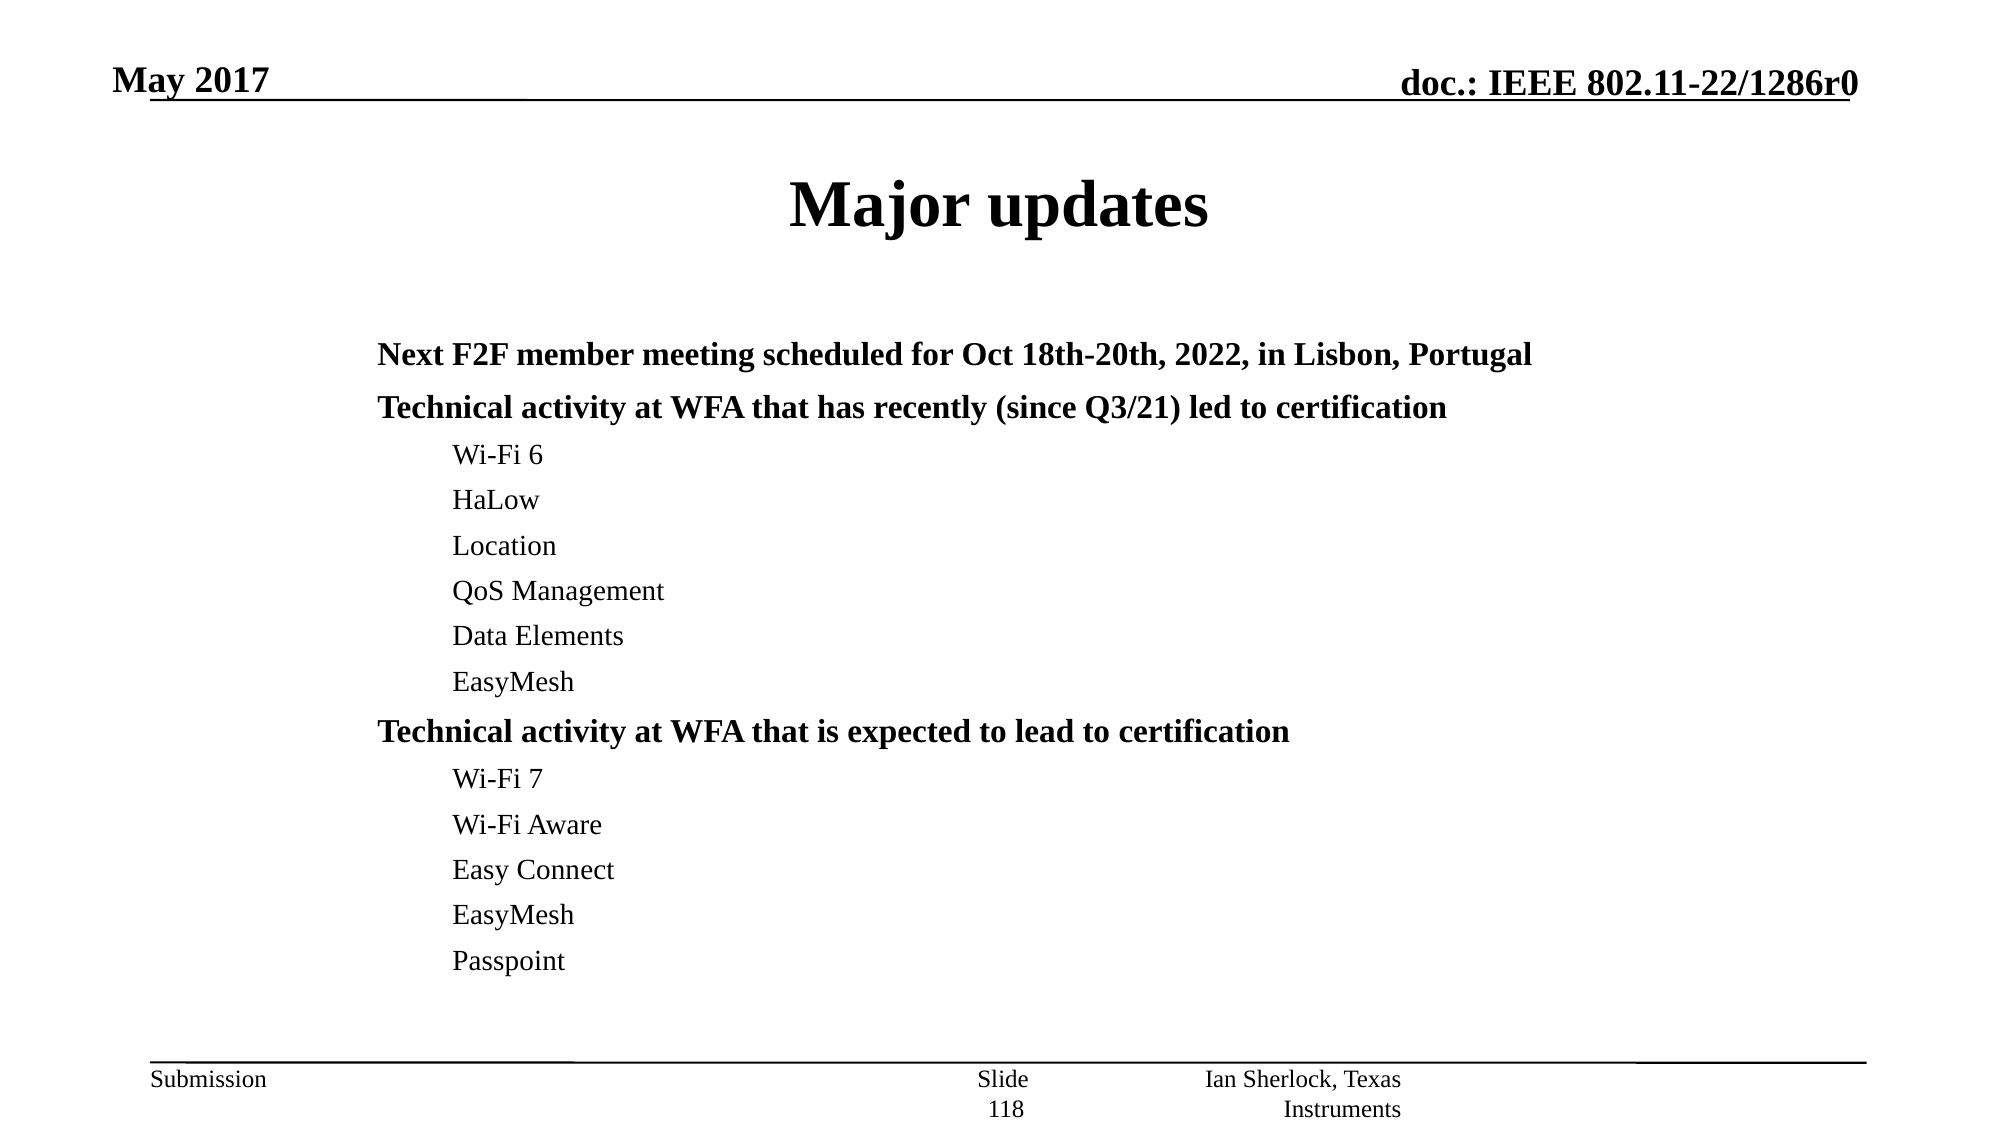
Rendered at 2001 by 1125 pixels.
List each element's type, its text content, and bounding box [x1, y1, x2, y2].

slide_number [111, 0, 272, 101]
footer Ian Sherlock, Texas Instruments [1179, 1061, 1402, 1125]
list Next F2F member meeting scheduled for Oct 18th-20th, 2022, in Lisbon, Portugal Technical activity at WFA that has recently (since Q3/21) led to certification Wi-Fi 6 HaLow Location QoS Management Data Elements EasyMesh Technical activity at WFA that is expected to lead to certification Wi-Fi 7 Wi-Fi Aware Easy Connect EasyMesh Passpoint [362, 324, 1638, 1001]
slide_number Slide 118 [962, 1061, 1050, 1093]
title Major updates [362, 112, 1638, 288]
